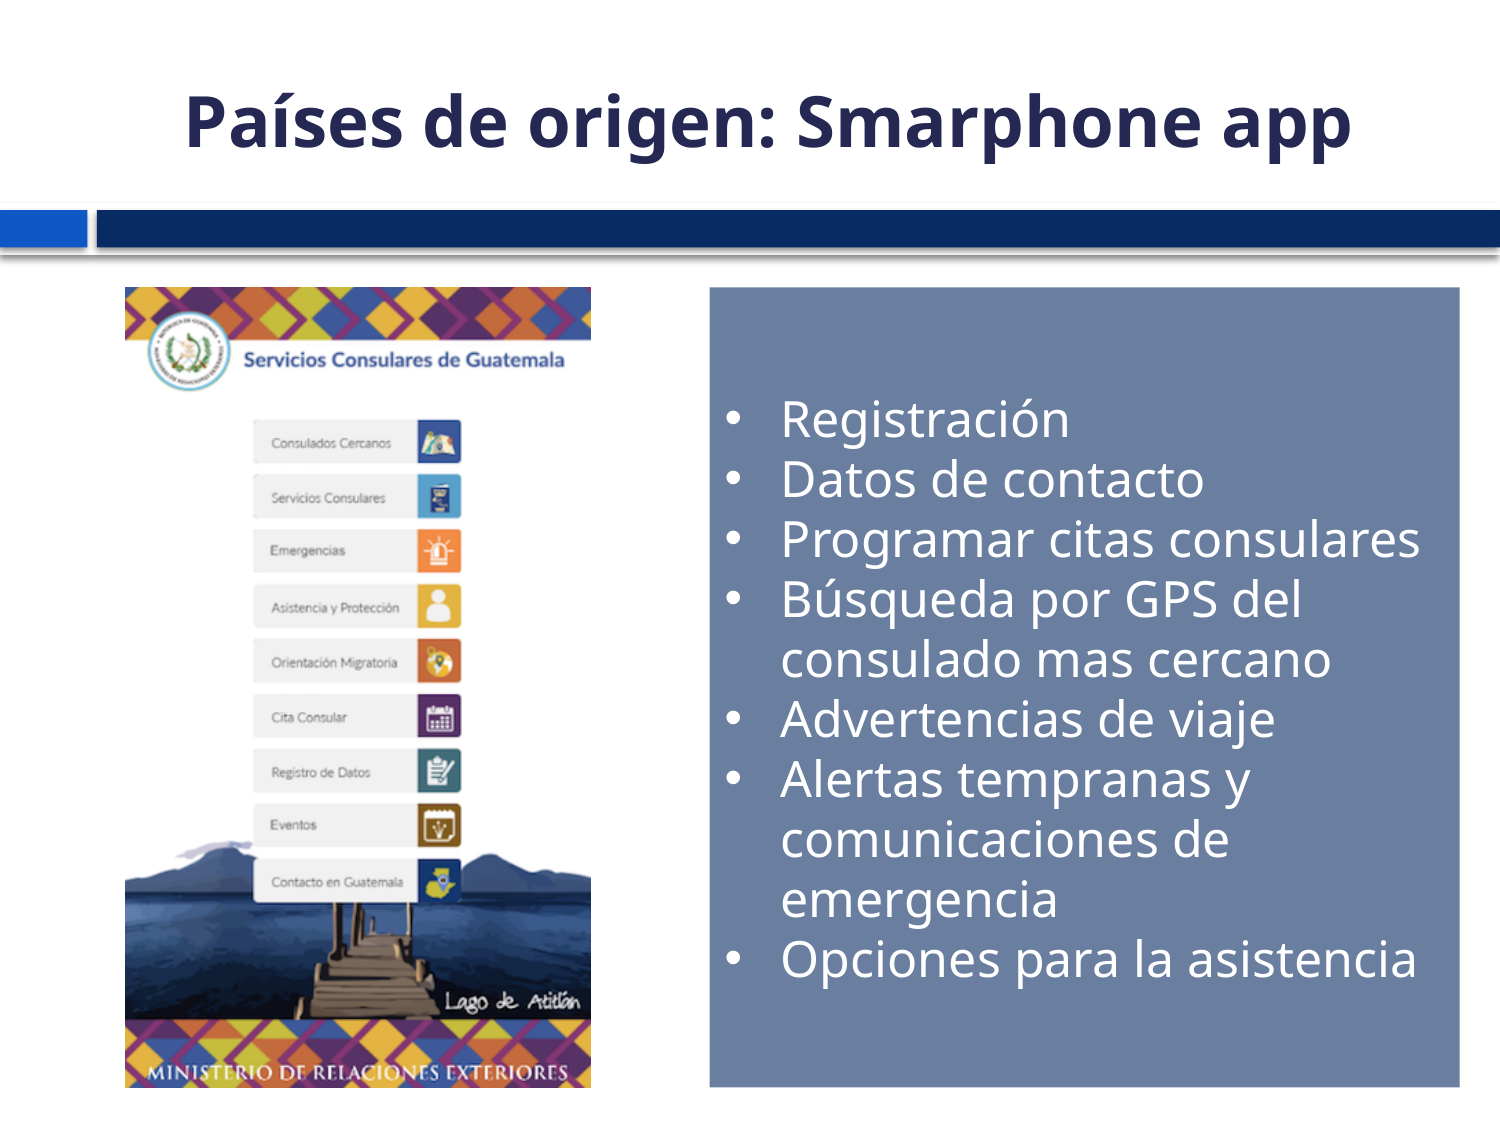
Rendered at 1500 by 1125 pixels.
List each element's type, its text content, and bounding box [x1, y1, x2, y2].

text_box Registración Datos de contacto Programar citas consulares Búsqueda por GPS del consulado mas cercano Advertencias de viaje Alertas tempranas y comunicaciones de emergencia Opciones para la asistencia [708, 286, 1461, 1089]
title Países de origen: Smarphone app [100, 37, 1438, 200]
picture [124, 287, 592, 1088]
